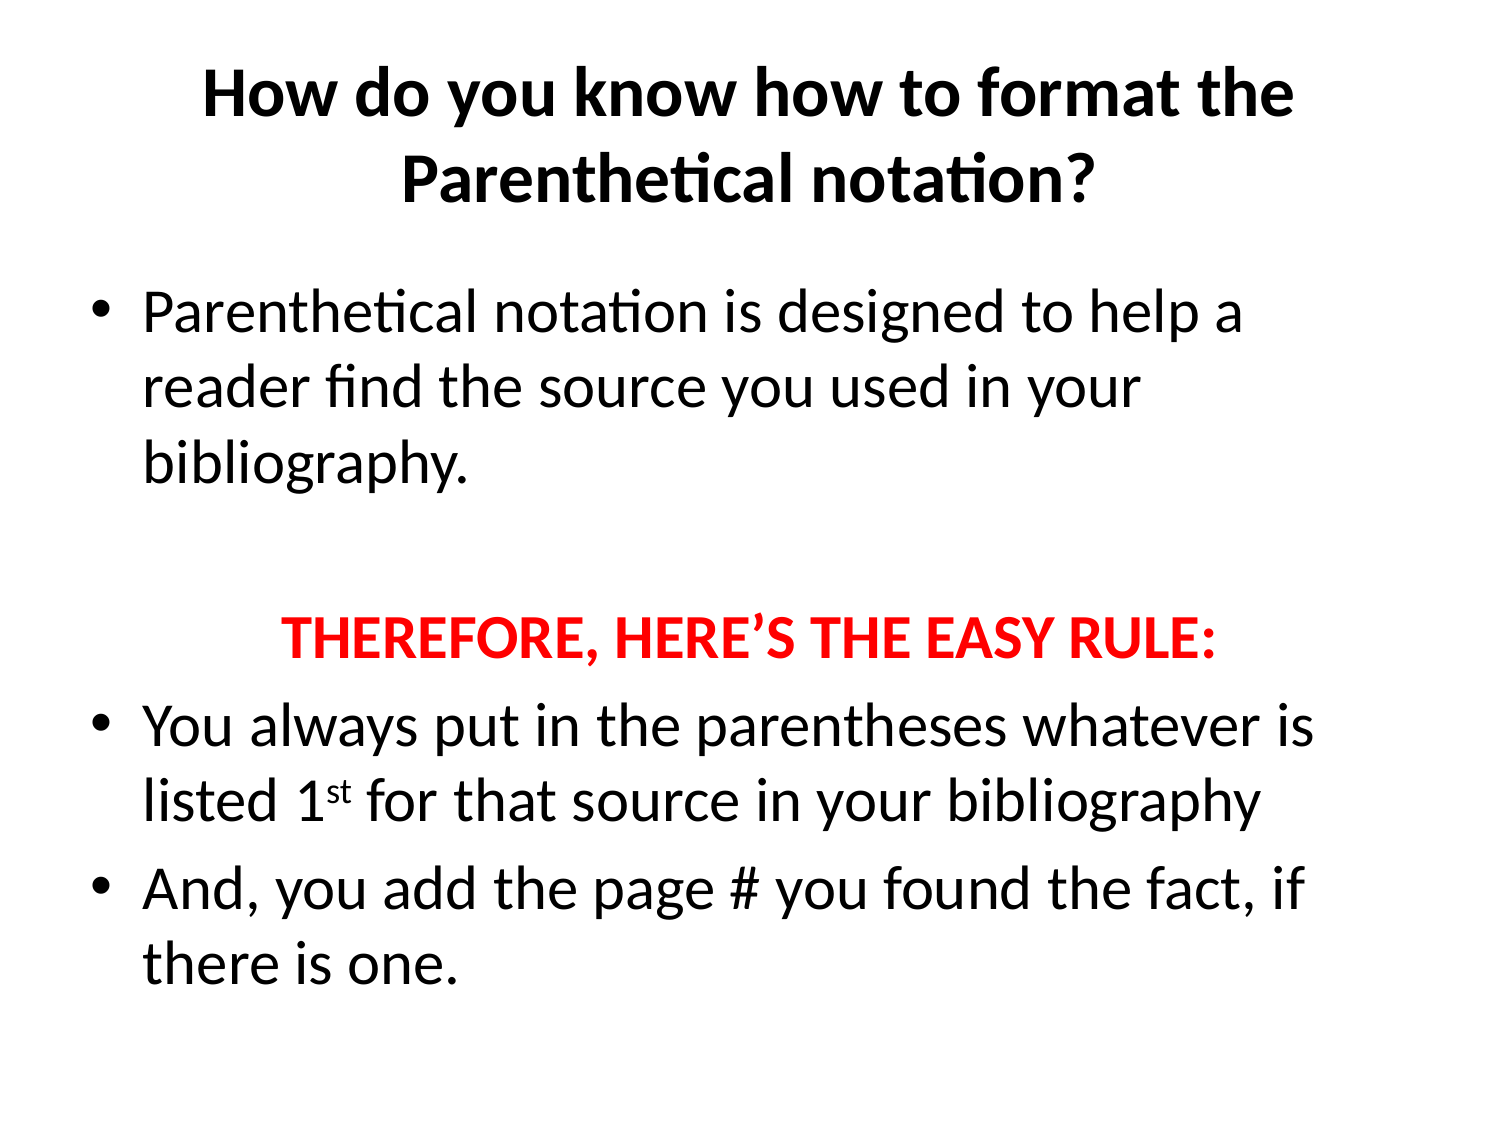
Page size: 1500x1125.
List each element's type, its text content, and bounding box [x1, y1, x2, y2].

list Parenthetical notation is designed to help a reader find the source you used in your bibliography. THEREFORE, HERE’S THE EASY RULE: You always put in the parentheses whatever is listed 1st for that source in your bibliography And, you add the page # you found the fact, if there is one. [75, 262, 1425, 1005]
title How do you know how to format the Parenthetical notation? [75, 37, 1425, 225]
